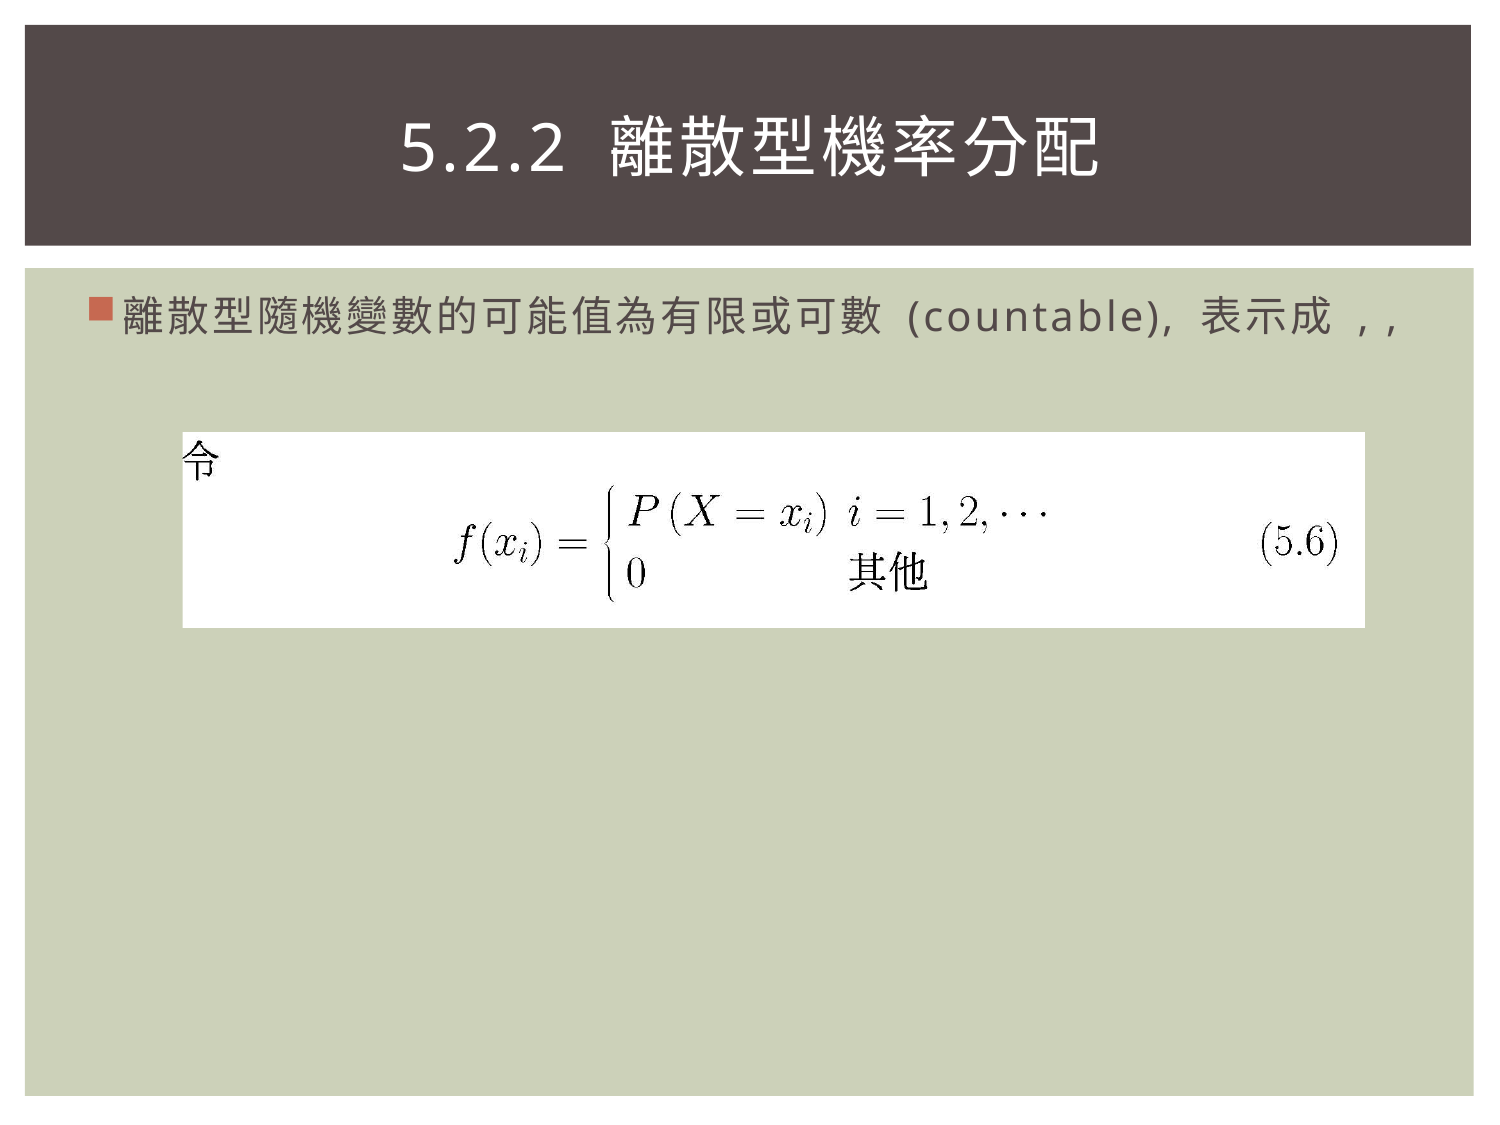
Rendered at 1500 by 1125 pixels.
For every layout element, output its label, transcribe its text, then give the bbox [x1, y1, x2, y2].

picture [182, 432, 1366, 628]
title 5.2.2 離散型機率分配 [62, 58, 1438, 232]
